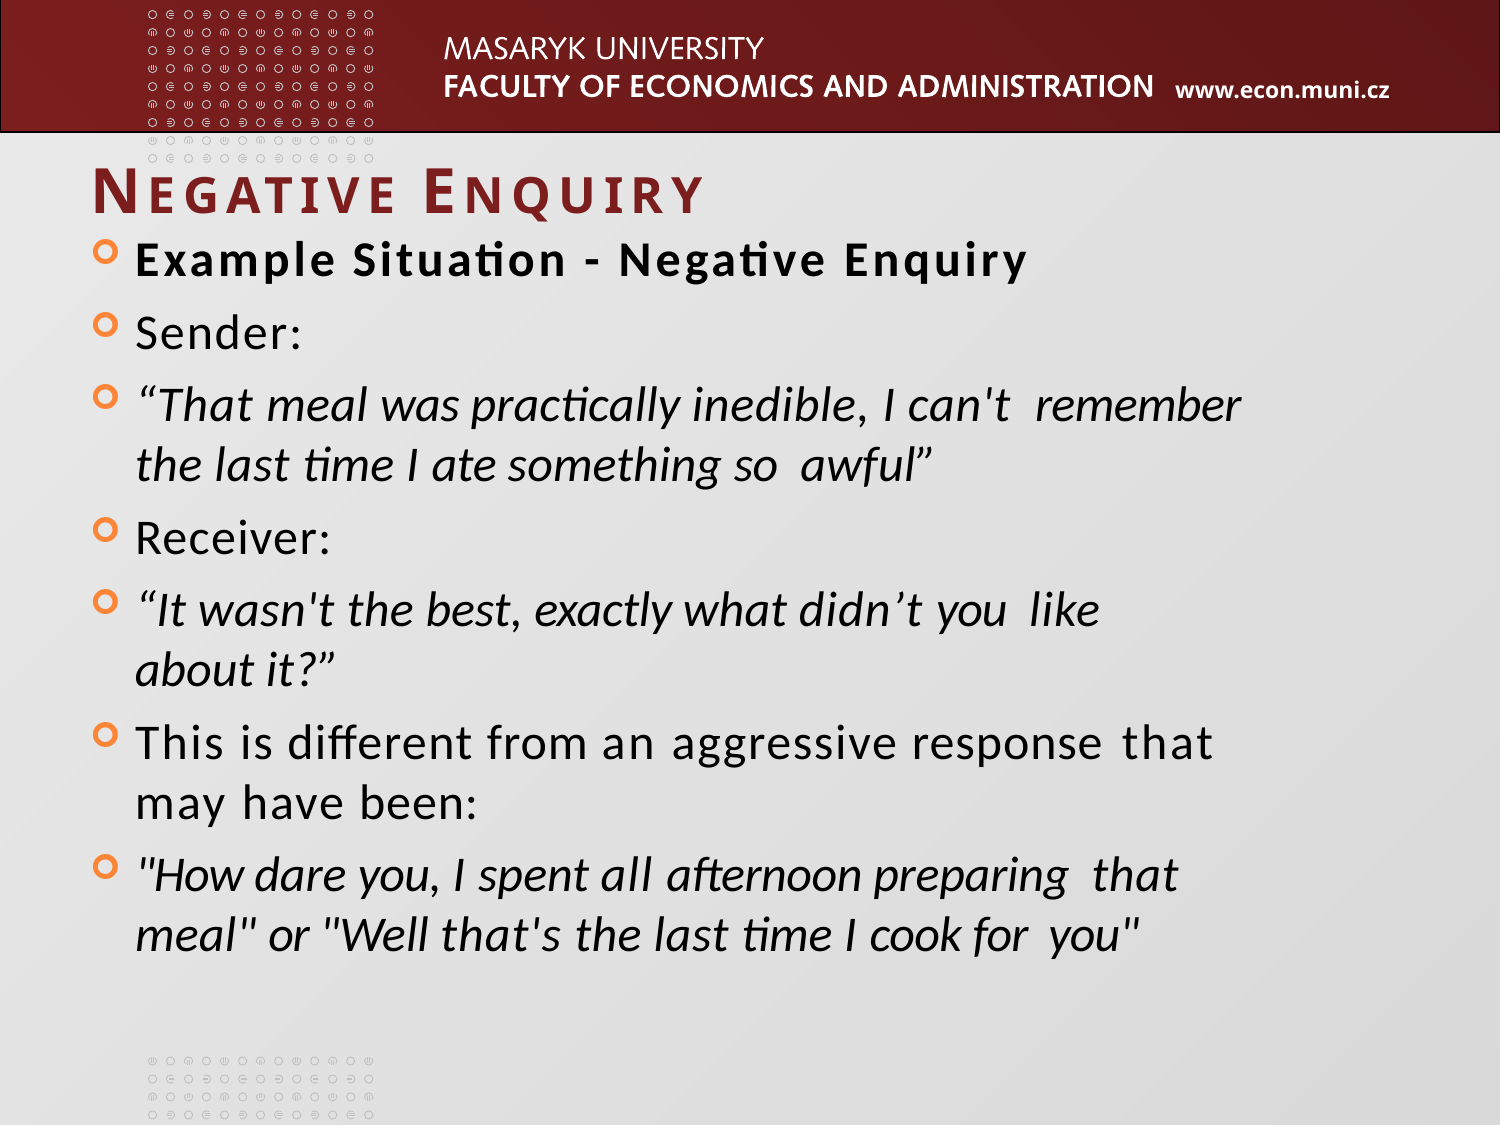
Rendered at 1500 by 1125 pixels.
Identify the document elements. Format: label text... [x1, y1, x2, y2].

text_box Example Situation - Negative Enquiry Sender: “That meal was practically inedible, I can't remember the last time I ate something so awful” Receiver: “It wasn't the best, exactly what didn’t you like about it?” This is different from an aggressive response that may have been: "How dare you, I spent all afternoon preparing that meal" or "Well that's the last time I cook for you" [87, 226, 1284, 962]
title NEGATIVE ENQUIRY [87, 141, 1413, 339]
